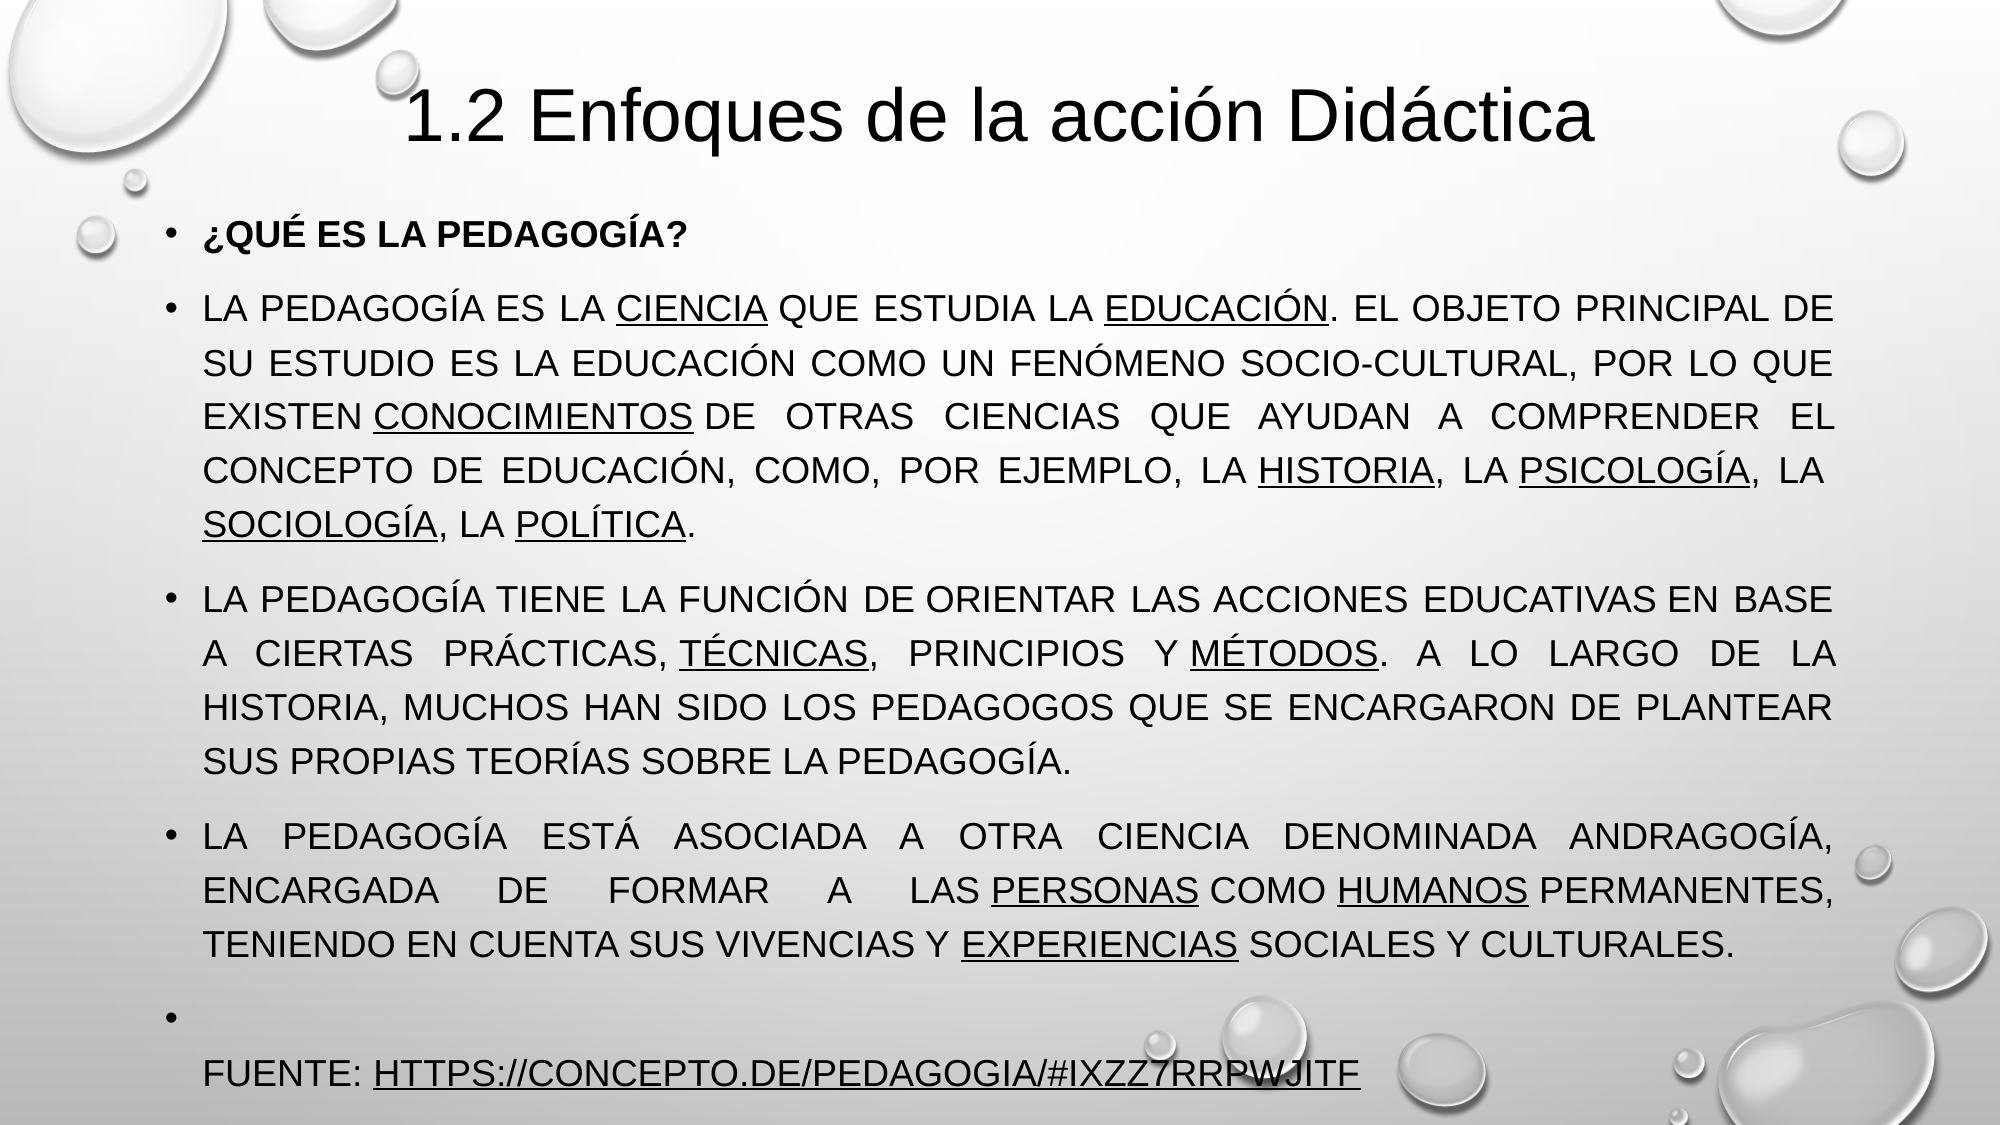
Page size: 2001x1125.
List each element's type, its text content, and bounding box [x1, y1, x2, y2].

picture [0, 0, 2000, 1125]
list ¿Qué es la pedagogía? La pedagogía es la ciencia que estudia la educación. El objeto principal de su estudio es la educación como un fenómeno socio-cultural, por lo que existen conocimientos de otras ciencias que ayudan a comprender el concepto de educación, como, por ejemplo, la historia, la psicología, la sociología, la política. La pedagogía tiene la función de orientar las acciones educativas en base a ciertas prácticas, técnicas, principios y métodos. A lo largo de la historia, muchos han sido los pedagogos que se encargaron de plantear sus propias teorías sobre la pedagogía. La pedagogía está asociada a otra ciencia denominada andragogía, encargada de formar a las personas como humanos permanentes, teniendo en cuenta sus vivencias y experiencias sociales y culturales. Fuente: https://concepto.de/pedagogia/#ixzz7RrPWJitf [149, 193, 1850, 1080]
title 1.2 Enfoques de la acción Didáctica [149, 31, 1851, 293]
